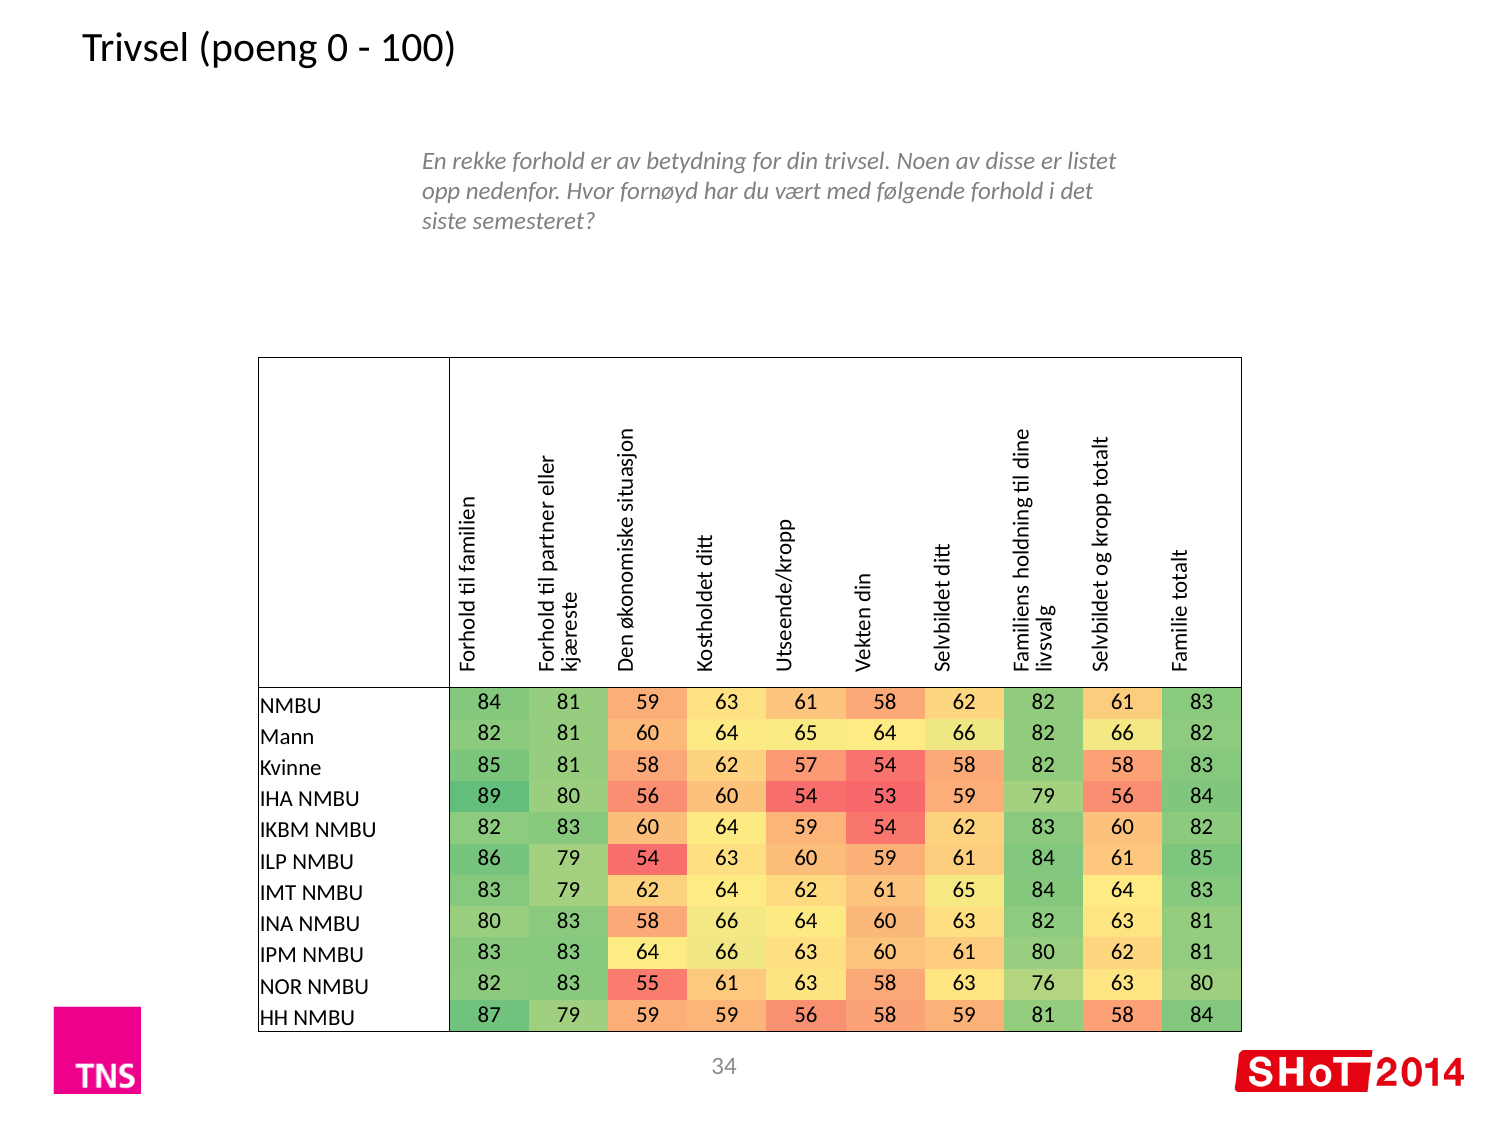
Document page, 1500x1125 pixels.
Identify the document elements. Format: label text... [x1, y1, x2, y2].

table_cell Kvinne [259, 750, 449, 781]
table_cell 60 [608, 812, 687, 844]
table_header [259, 358, 449, 687]
table_cell 59 [766, 812, 846, 844]
table_cell 89 [450, 781, 529, 812]
table_header Selvbildet og kropp totalt [1083, 358, 1162, 687]
table_cell 82 [450, 719, 529, 750]
table_cell 58 [925, 750, 1004, 781]
table_cell 54 [608, 844, 687, 875]
table_cell 82 [450, 969, 529, 1000]
table_header Utseende/kropp [766, 358, 846, 687]
table_cell 64 [687, 719, 766, 750]
table_cell 56 [608, 781, 687, 812]
table_cell 81 [1004, 1000, 1083, 1031]
table_cell 83 [529, 937, 608, 969]
table_cell 79 [529, 844, 608, 875]
table_cell 58 [846, 688, 925, 719]
table_cell 85 [1162, 844, 1241, 875]
table_cell INA NMBU [259, 906, 449, 937]
table_cell 63 [766, 937, 846, 969]
picture [53, 1006, 141, 1094]
table_cell 61 [766, 688, 846, 719]
table_cell 82 [450, 812, 529, 844]
table_cell 83 [1162, 688, 1241, 719]
table_header Selvbildet ditt [925, 358, 1004, 687]
table_cell 61 [1083, 844, 1162, 875]
table_cell IMT NMBU [259, 875, 449, 906]
table_cell 82 [1004, 750, 1083, 781]
table_cell 81 [529, 750, 608, 781]
table_cell 64 [846, 719, 925, 750]
table_cell 60 [846, 937, 925, 969]
table_cell 60 [846, 906, 925, 937]
table_cell 63 [925, 969, 1004, 1000]
table_header Familiens holdning til dine livsvalg [1004, 358, 1083, 687]
table_cell 60 [687, 781, 766, 812]
table_cell 66 [687, 906, 766, 937]
table_cell 58 [608, 906, 687, 937]
table_cell 82 [1004, 906, 1083, 937]
table_cell 58 [608, 750, 687, 781]
table_cell 59 [925, 1000, 1004, 1031]
table_cell 81 [1162, 906, 1241, 937]
table_cell 54 [846, 750, 925, 781]
table_cell 53 [846, 781, 925, 812]
table_cell 82 [1162, 719, 1241, 750]
table_cell 59 [846, 844, 925, 875]
table_cell 58 [1083, 750, 1162, 781]
table_cell 59 [925, 781, 1004, 812]
table_cell 63 [766, 969, 846, 1000]
table_cell 83 [529, 969, 608, 1000]
table_cell 83 [1162, 750, 1241, 781]
table_cell 63 [687, 688, 766, 719]
table_cell 54 [846, 812, 925, 844]
table_cell 63 [687, 844, 766, 875]
table_header Kostholdet ditt [687, 358, 766, 687]
table_cell 81 [1162, 937, 1241, 969]
slide_number 34 [549, 1035, 900, 1095]
table_cell 63 [1083, 906, 1162, 937]
table_cell 83 [450, 937, 529, 969]
table_header Forhold til partner eller kjæreste [529, 358, 608, 687]
table_cell 66 [687, 937, 766, 969]
table_header Familie totalt [1162, 358, 1241, 687]
table_cell 59 [608, 1000, 687, 1031]
table_cell 64 [1083, 875, 1162, 906]
table_cell Mann [259, 719, 449, 750]
table_cell 55 [608, 969, 687, 1000]
table_header Vekten din [846, 358, 925, 687]
table_cell NMBU [259, 688, 449, 719]
table_cell 58 [1083, 1000, 1162, 1031]
table_cell 65 [925, 875, 1004, 906]
table_cell 80 [450, 906, 529, 937]
table_cell 61 [925, 844, 1004, 875]
table_cell 59 [687, 1000, 766, 1031]
table_cell 80 [1004, 937, 1083, 969]
table_header Forhold til familien [450, 358, 529, 687]
table_cell 84 [450, 688, 529, 719]
table_cell 66 [925, 719, 1004, 750]
table_cell 82 [1004, 719, 1083, 750]
picture [1234, 1050, 1464, 1092]
table_cell 64 [687, 812, 766, 844]
table_cell 83 [1162, 875, 1241, 906]
table_cell IKBM NMBU [259, 812, 449, 844]
table_cell 80 [1162, 969, 1241, 1000]
table_cell 82 [1004, 688, 1083, 719]
table_cell 62 [608, 875, 687, 906]
table_header Den økonomiske situasjon [608, 358, 687, 687]
table_cell 80 [529, 781, 608, 812]
table_cell 62 [766, 875, 846, 906]
table_cell 58 [846, 969, 925, 1000]
table_cell 65 [766, 719, 846, 750]
table_cell 61 [925, 937, 1004, 969]
table_cell 86 [450, 844, 529, 875]
table_cell 62 [925, 688, 1004, 719]
table_cell 56 [766, 1000, 846, 1031]
table_cell 79 [1004, 781, 1083, 812]
table_cell 58 [846, 1000, 925, 1031]
table_cell 63 [1083, 969, 1162, 1000]
table_cell 84 [1162, 781, 1241, 812]
table_cell 84 [1004, 875, 1083, 906]
table_cell 83 [450, 875, 529, 906]
text_box En rekke forhold er av betydning for din trivsel. Noen av disse er listet opp nedenfor. Hvor fornøyd har du vært med følgende forhold i det siste semesteret? [407, 137, 1158, 242]
table_cell 76 [1004, 969, 1083, 1000]
table_cell 81 [529, 719, 608, 750]
table_cell 63 [925, 906, 1004, 937]
table_cell 62 [1083, 937, 1162, 969]
table_cell 83 [529, 812, 608, 844]
table_cell 64 [687, 875, 766, 906]
table_cell 57 [766, 750, 846, 781]
table_cell IPM NMBU [259, 937, 449, 969]
table_cell 85 [450, 750, 529, 781]
table_cell IHA NMBU [259, 781, 449, 812]
table_cell 79 [529, 1000, 608, 1031]
table_cell 87 [450, 1000, 529, 1031]
table_cell 81 [529, 688, 608, 719]
table_cell 84 [1004, 844, 1083, 875]
table_cell 61 [1083, 688, 1162, 719]
table_cell 62 [925, 812, 1004, 844]
table_cell 83 [1004, 812, 1083, 844]
text_box Trivsel (poeng 0 - 100) [67, 12, 472, 78]
table_cell 64 [766, 906, 846, 937]
table_cell 82 [1162, 812, 1241, 844]
table_cell 64 [608, 937, 687, 969]
table_cell 83 [529, 906, 608, 937]
table_cell 84 [1162, 1000, 1241, 1031]
table_cell 60 [608, 719, 687, 750]
table_cell 60 [1083, 812, 1162, 844]
table_cell 61 [687, 969, 766, 1000]
table_cell ILP NMBU [259, 844, 449, 875]
table_cell HH NMBU [259, 1000, 449, 1031]
table_cell 61 [846, 875, 925, 906]
table_cell 59 [608, 688, 687, 719]
table_cell 66 [1083, 719, 1162, 750]
table_cell 54 [766, 781, 846, 812]
table_cell NOR NMBU [259, 969, 449, 1000]
table_cell 60 [766, 844, 846, 875]
table_cell 62 [687, 750, 766, 781]
table_cell 56 [1083, 781, 1162, 812]
table_cell 79 [529, 875, 608, 906]
